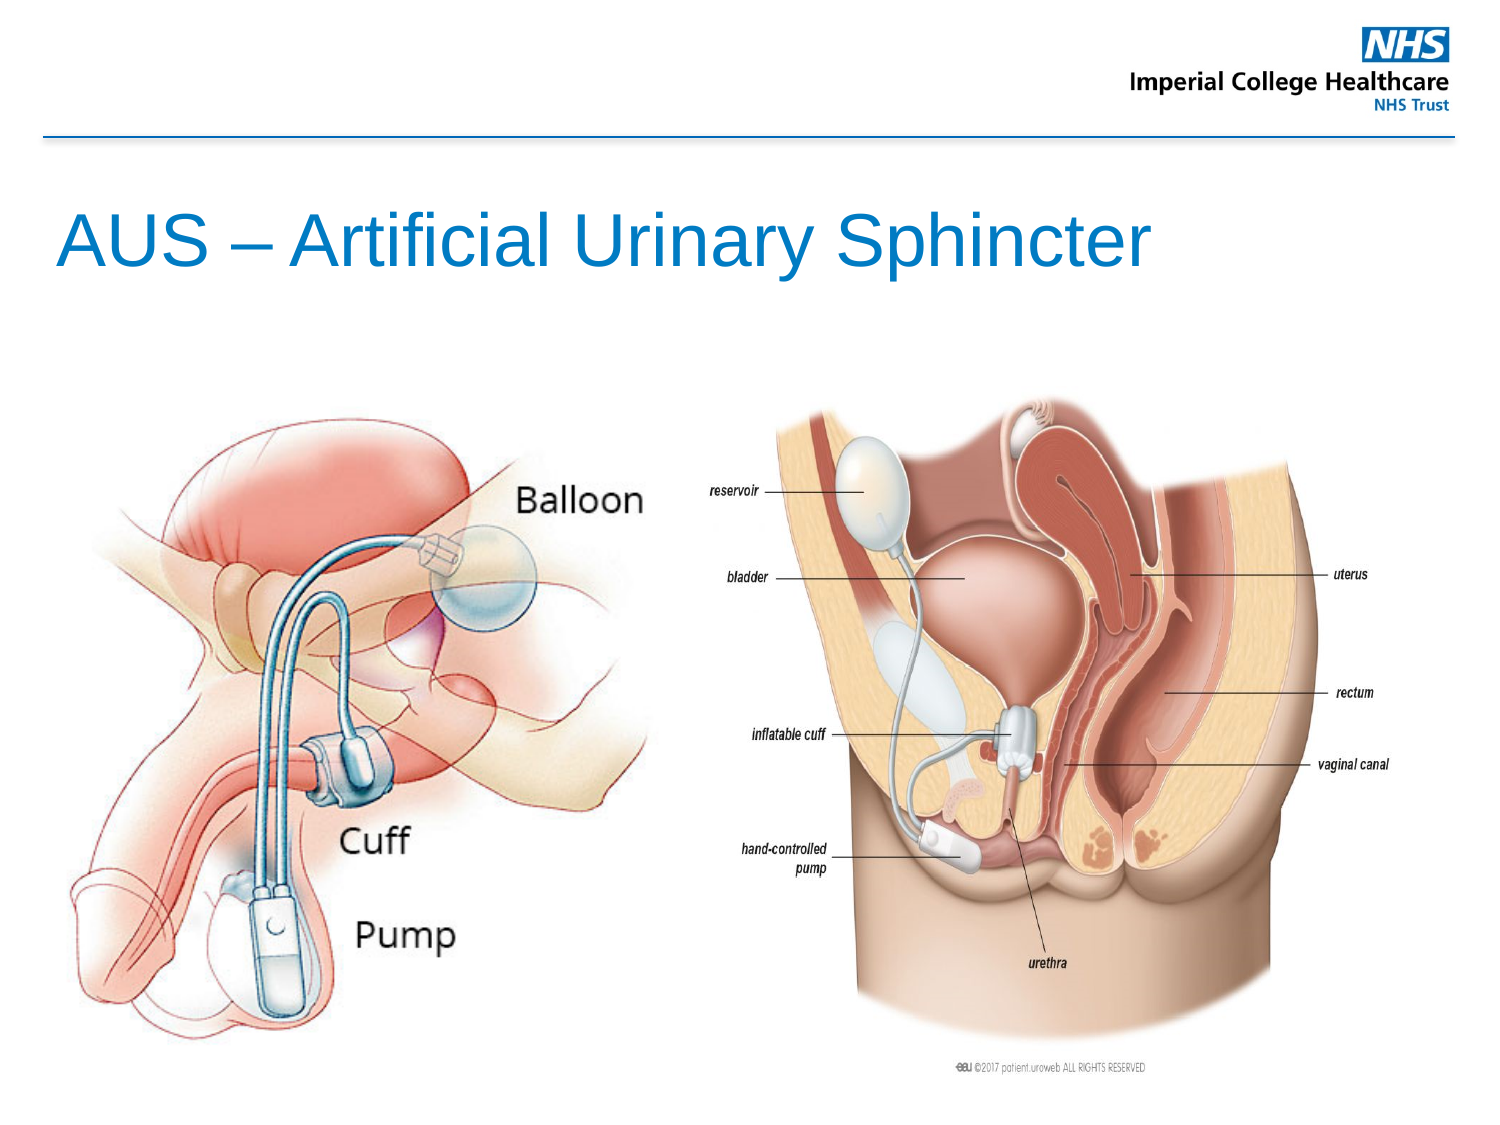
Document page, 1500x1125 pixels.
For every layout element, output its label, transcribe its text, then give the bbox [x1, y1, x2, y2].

picture [690, 386, 1421, 1088]
picture [42, 382, 671, 1057]
picture [1124, 18, 1455, 119]
title AUS – Artificial Urinary Sphincter [41, 160, 1317, 402]
